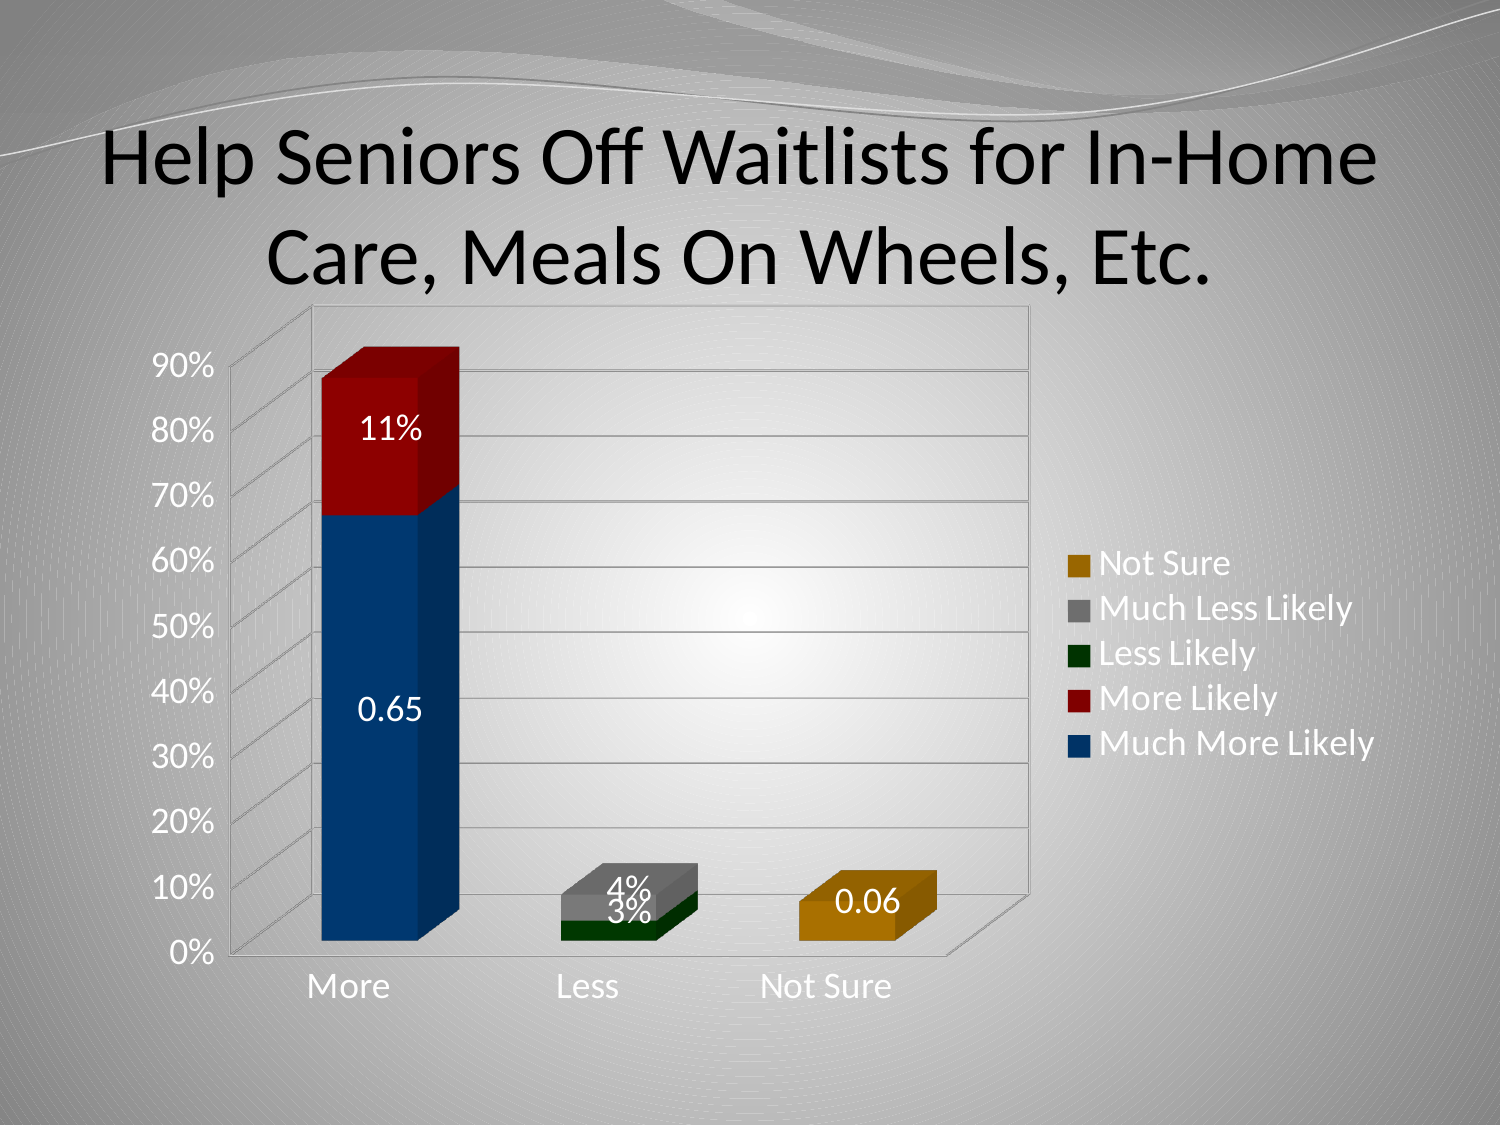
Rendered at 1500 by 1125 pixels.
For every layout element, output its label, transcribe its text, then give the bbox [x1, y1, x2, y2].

chart [124, 287, 1401, 1026]
text_box Help Seniors Off Waitlists for In-Home Care, Meals On Wheels, Etc. [54, 75, 1426, 328]
